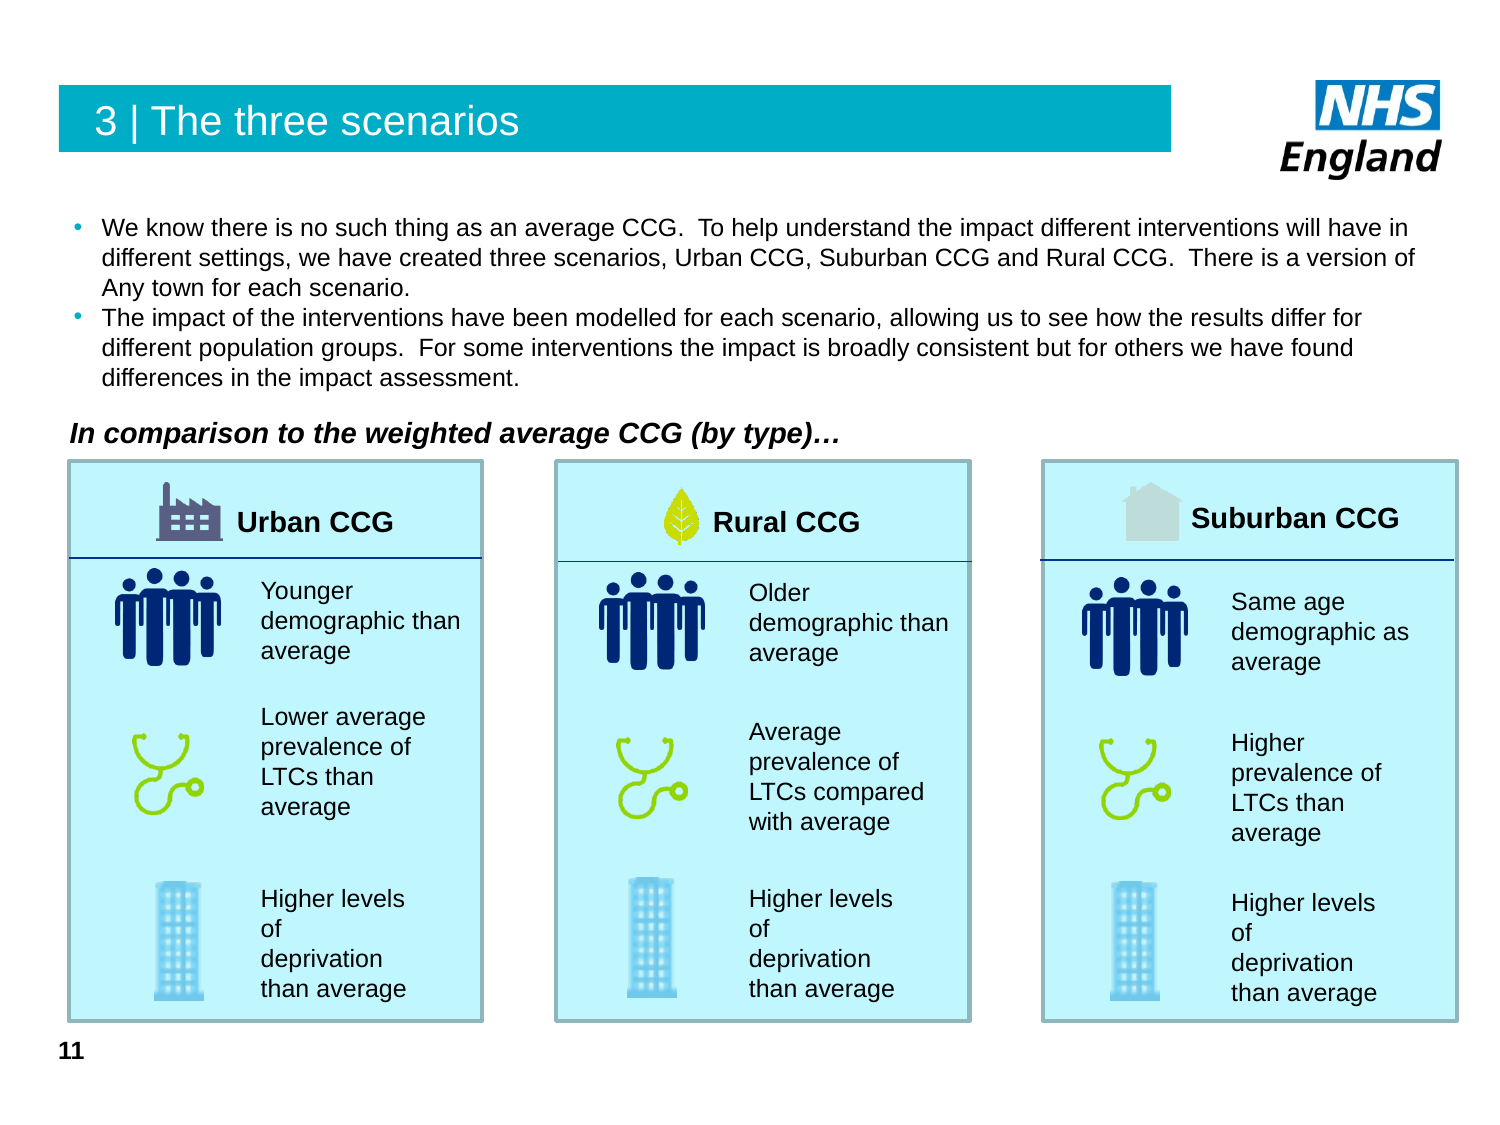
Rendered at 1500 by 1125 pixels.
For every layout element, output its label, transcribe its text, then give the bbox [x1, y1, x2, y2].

text_box Higher levels of deprivation than average [731, 873, 916, 1011]
picture [1082, 577, 1188, 676]
text_box Higher prevalence of LTCs than average [1214, 717, 1452, 855]
text_box [1041, 459, 1459, 1023]
text_box [67, 459, 484, 565]
picture [627, 877, 677, 998]
picture [1280, 80, 1442, 180]
text_box In comparison to the weighted average CCG (by type)… [69, 413, 1041, 449]
text_box Higher levels of deprivation than average [243, 873, 428, 1011]
text_box [554, 459, 972, 1023]
text_box Same age demographic as average [1214, 577, 1460, 684]
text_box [664, 487, 862, 546]
picture [599, 571, 705, 670]
list We know there is no such thing as an average CCG. To help understand the impact different interventions will have in different settings, we have created three scenarios, Urban CCG, Suburban CCG and Rural CCG. There is a version of Any town for each scenario. The impact of the interventions have been modelled for each scenario, allowing us to see how the results differ for different population groups. For some interventions the impact is broadly consistent but for others we have found differences in the impact assessment. [58, 203, 1454, 402]
picture [115, 568, 221, 667]
text_box Older demographic than average [731, 568, 977, 676]
picture [1098, 738, 1171, 820]
picture [132, 733, 204, 815]
text_box Higher levels of deprivation than average [1214, 877, 1398, 1015]
text_box [67, 563, 484, 1023]
slide_number 11 [58, 1035, 108, 1065]
text_box Lower average prevalence of LTCs than average [243, 692, 467, 829]
picture [616, 736, 689, 819]
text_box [156, 482, 395, 541]
picture [154, 881, 204, 1002]
text_box Average prevalence of LTCs compared with average [731, 706, 970, 844]
text_box Younger demographic than average [243, 565, 509, 673]
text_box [1122, 482, 1402, 541]
title 3 | The three scenarios [58, 85, 1172, 152]
picture [1110, 881, 1160, 1002]
